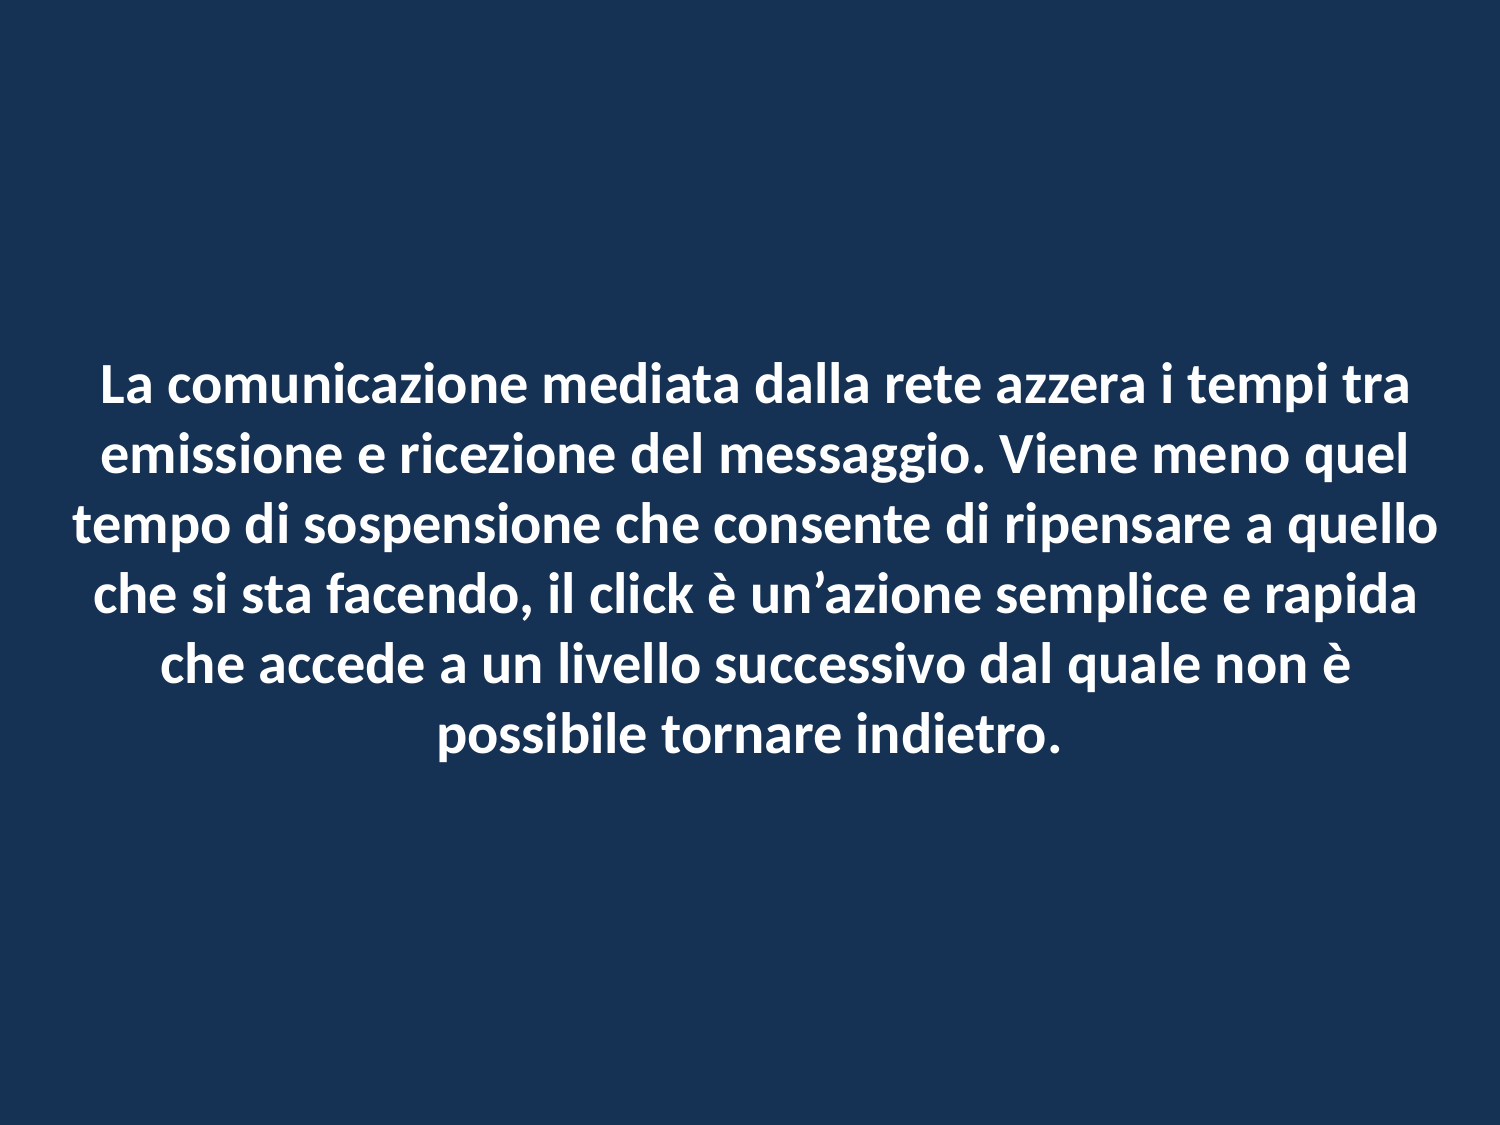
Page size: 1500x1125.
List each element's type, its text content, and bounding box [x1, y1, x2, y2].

text_box La comunicazione mediata dalla rete azzera i tempi tra emissione e ricezione del messaggio. Viene meno quel tempo di sospensione che consente di ripensare a quello che si sta facendo, il click è un’azione semplice e rapida che accede a un livello successivo dal quale non è possibile tornare indietro. [41, 338, 1471, 773]
